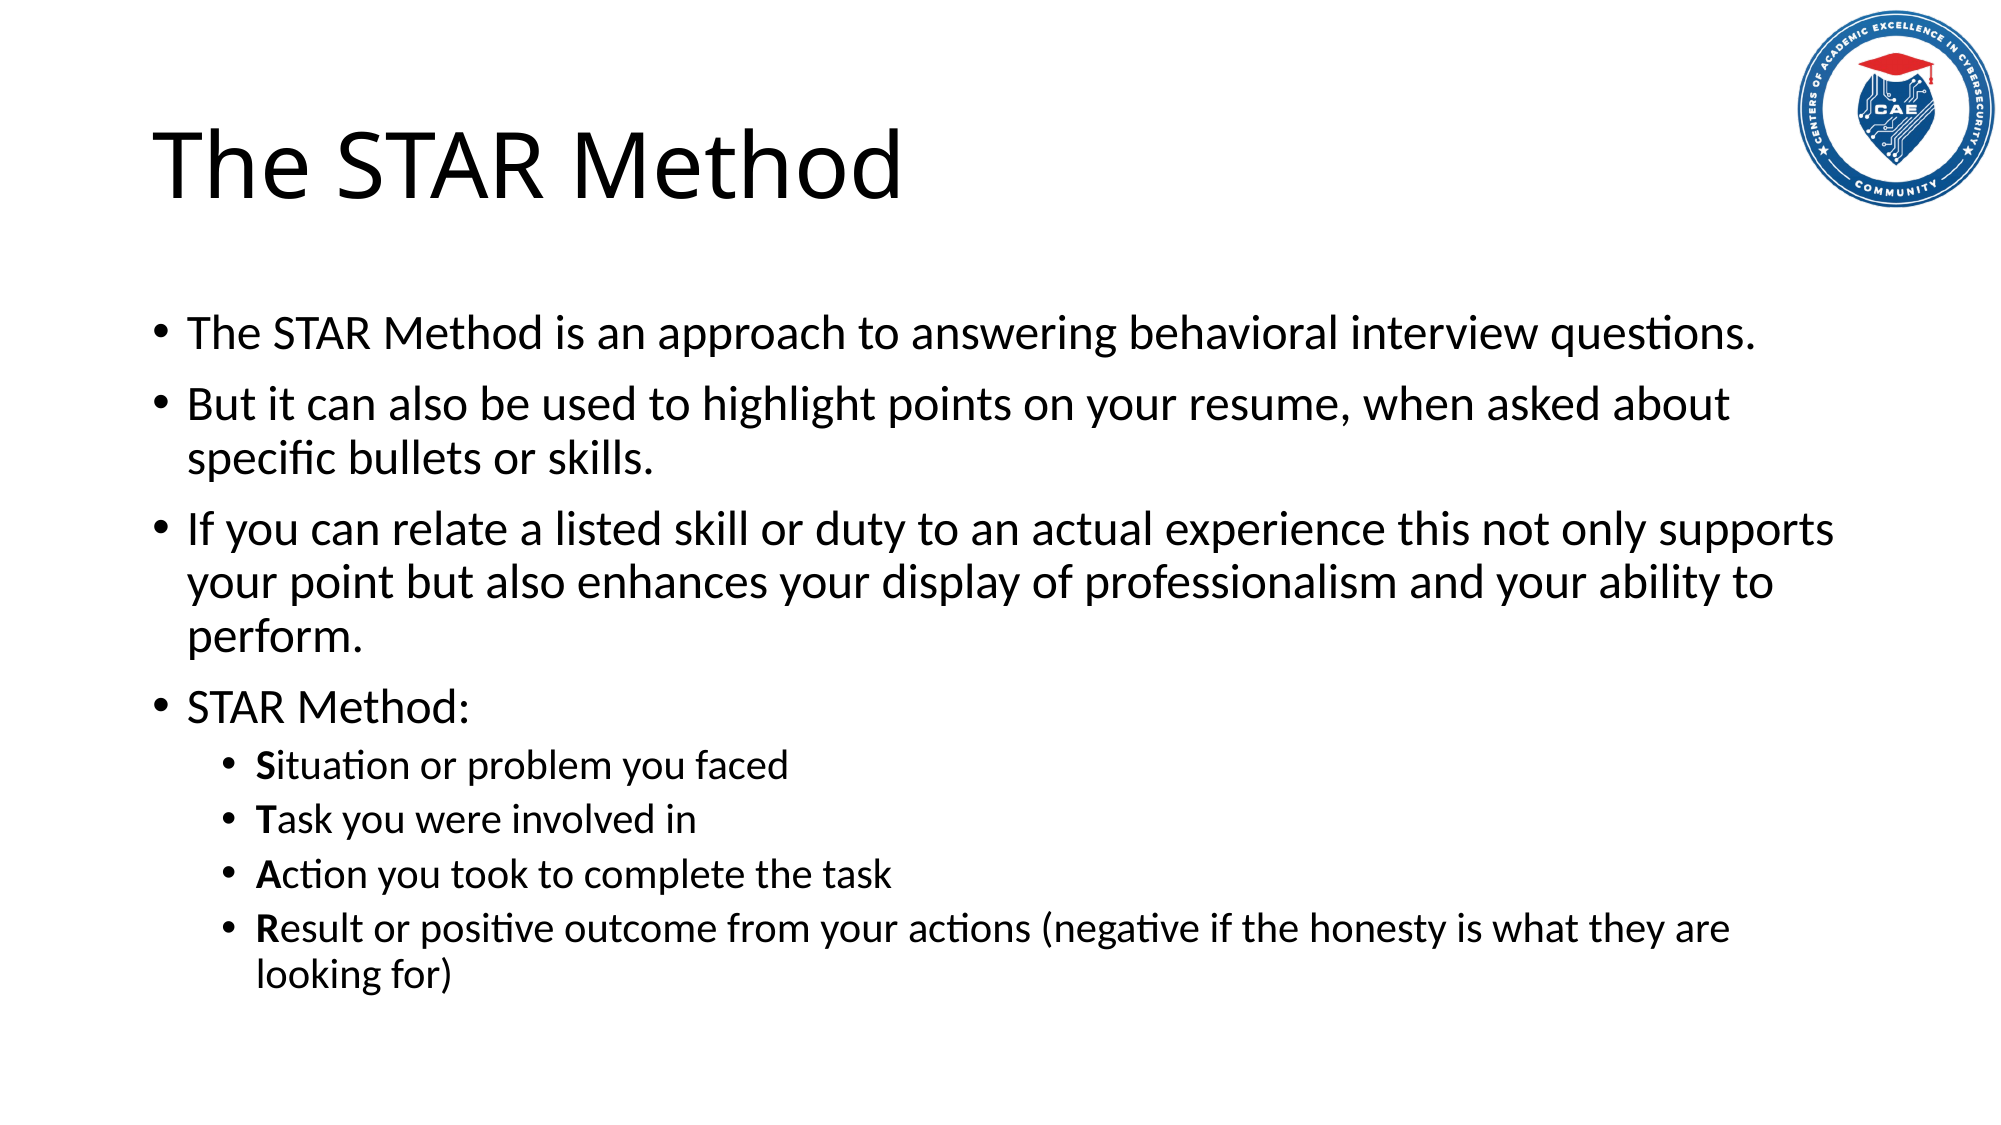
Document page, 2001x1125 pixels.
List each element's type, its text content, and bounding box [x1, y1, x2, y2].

title The STAR Method [137, 59, 1863, 278]
picture [1778, 0, 2000, 218]
list The STAR Method is an approach to answering behavioral interview questions. But it can also be used to highlight points on your resume, when asked about specific bullets or skills. If you can relate a listed skill or duty to an actual experience this not only supports your point but also enhances your display of professionalism and your ability to perform. STAR Method: Situation or problem you faced Task you were involved in Action you took to complete the task Result or positive outcome from your actions (negative if the honesty is what they are looking for) [137, 299, 1863, 1014]
